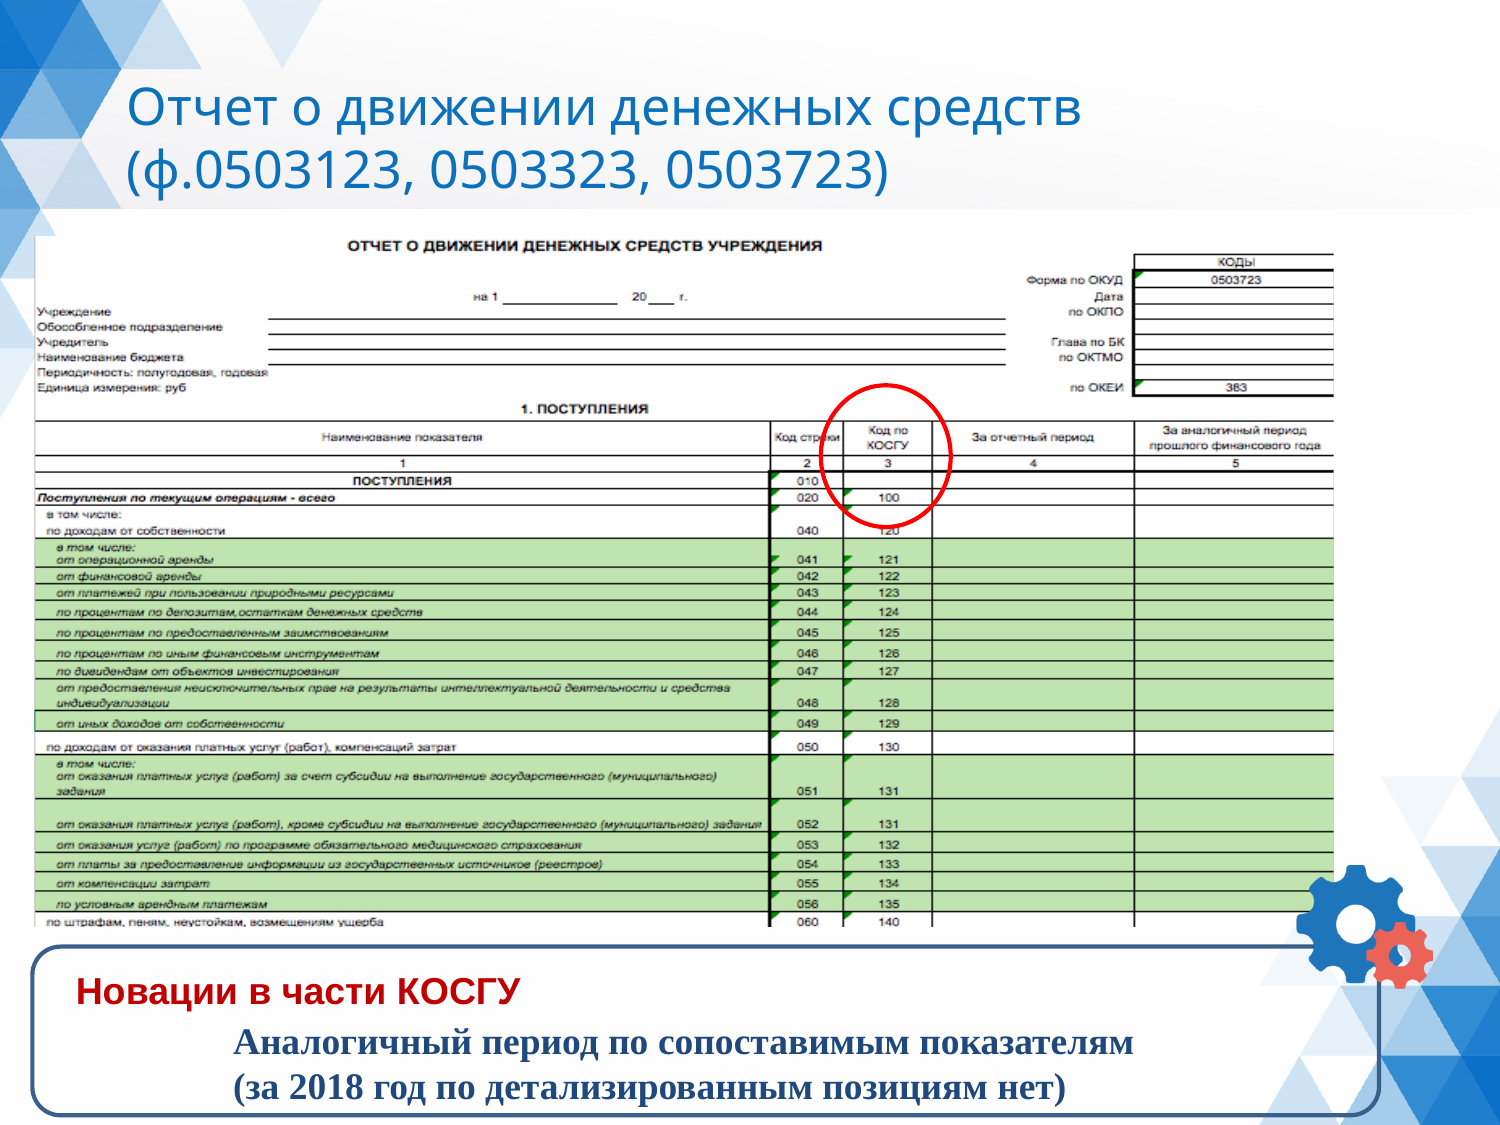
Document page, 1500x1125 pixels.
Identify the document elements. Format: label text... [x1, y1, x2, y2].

text_box Аналогичный период по сопоставимым показателям (за 2018 год по детализированным позициям нет) [218, 1009, 1268, 1114]
text_box Отчет о движении денежных средств (ф.0503123, 0503323, 0503723) [112, 66, 1500, 206]
text_box [30, 944, 1382, 1118]
text_box Новации в части КОСГУ [61, 959, 1351, 1065]
picture [0, 0, 1500, 1125]
